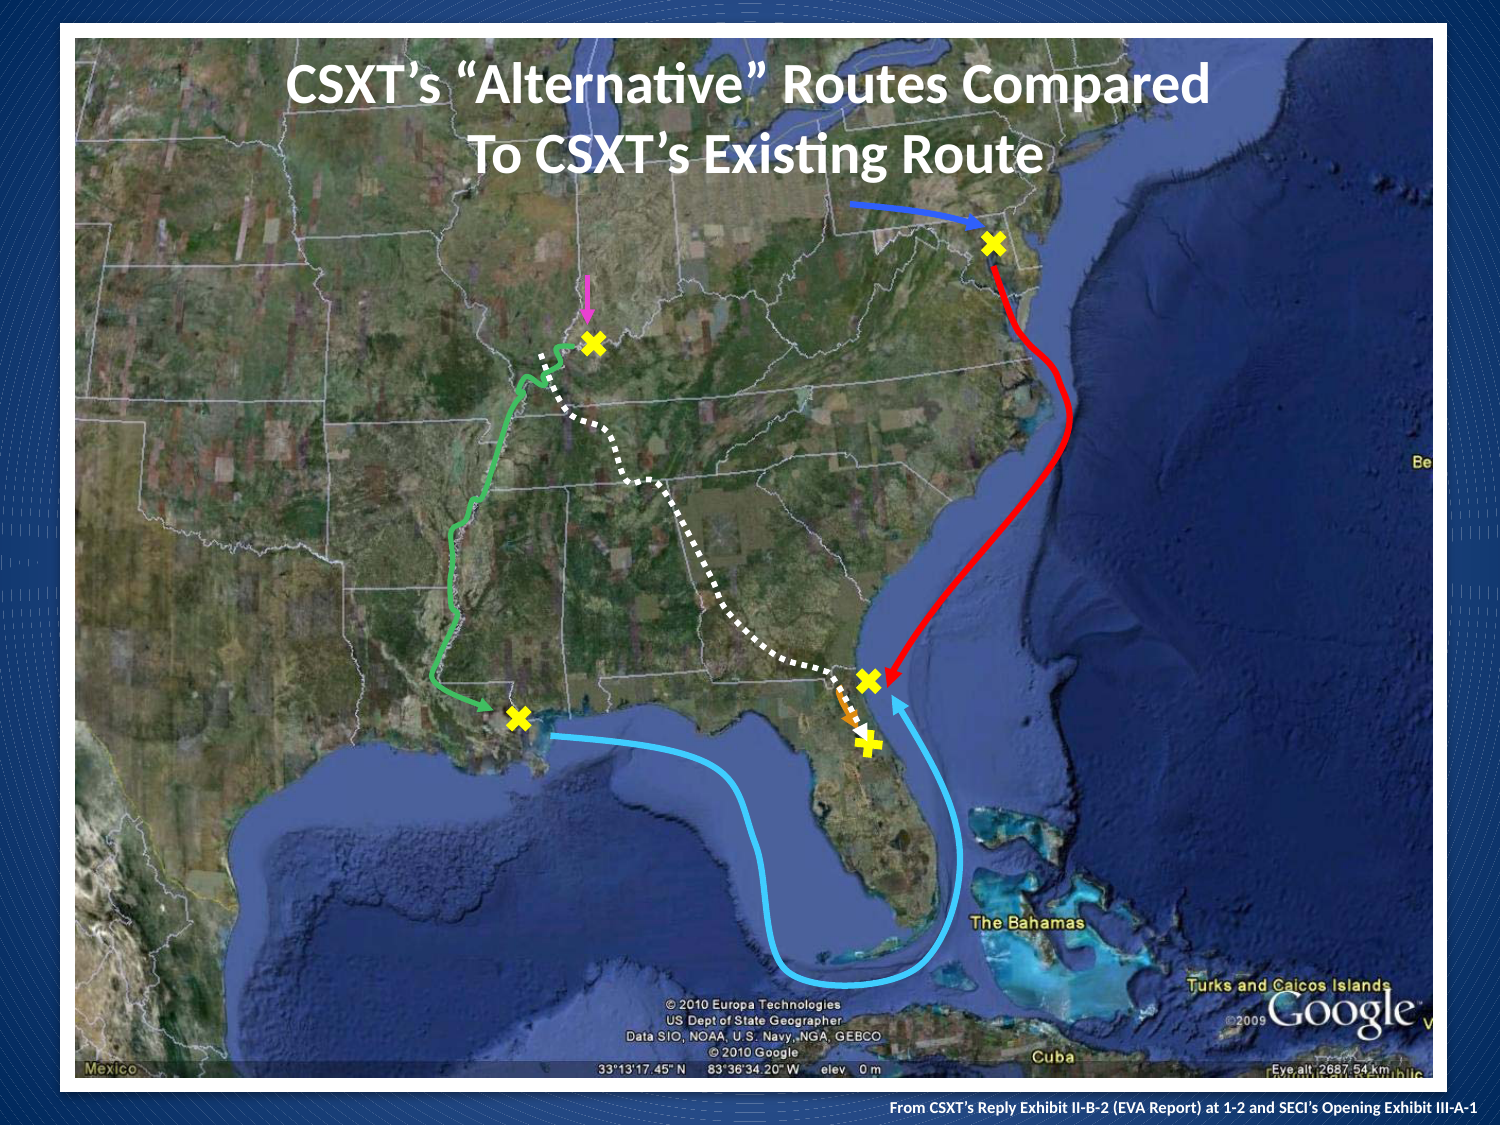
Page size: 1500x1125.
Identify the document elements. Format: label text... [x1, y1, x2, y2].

picture [74, 37, 1433, 1079]
text_box From CSXT’s Reply Exhibit II-B-2 (EVA Report) at 1-2 and SECI’s Opening Exhibit III-A-1 [875, 1089, 1500, 1125]
